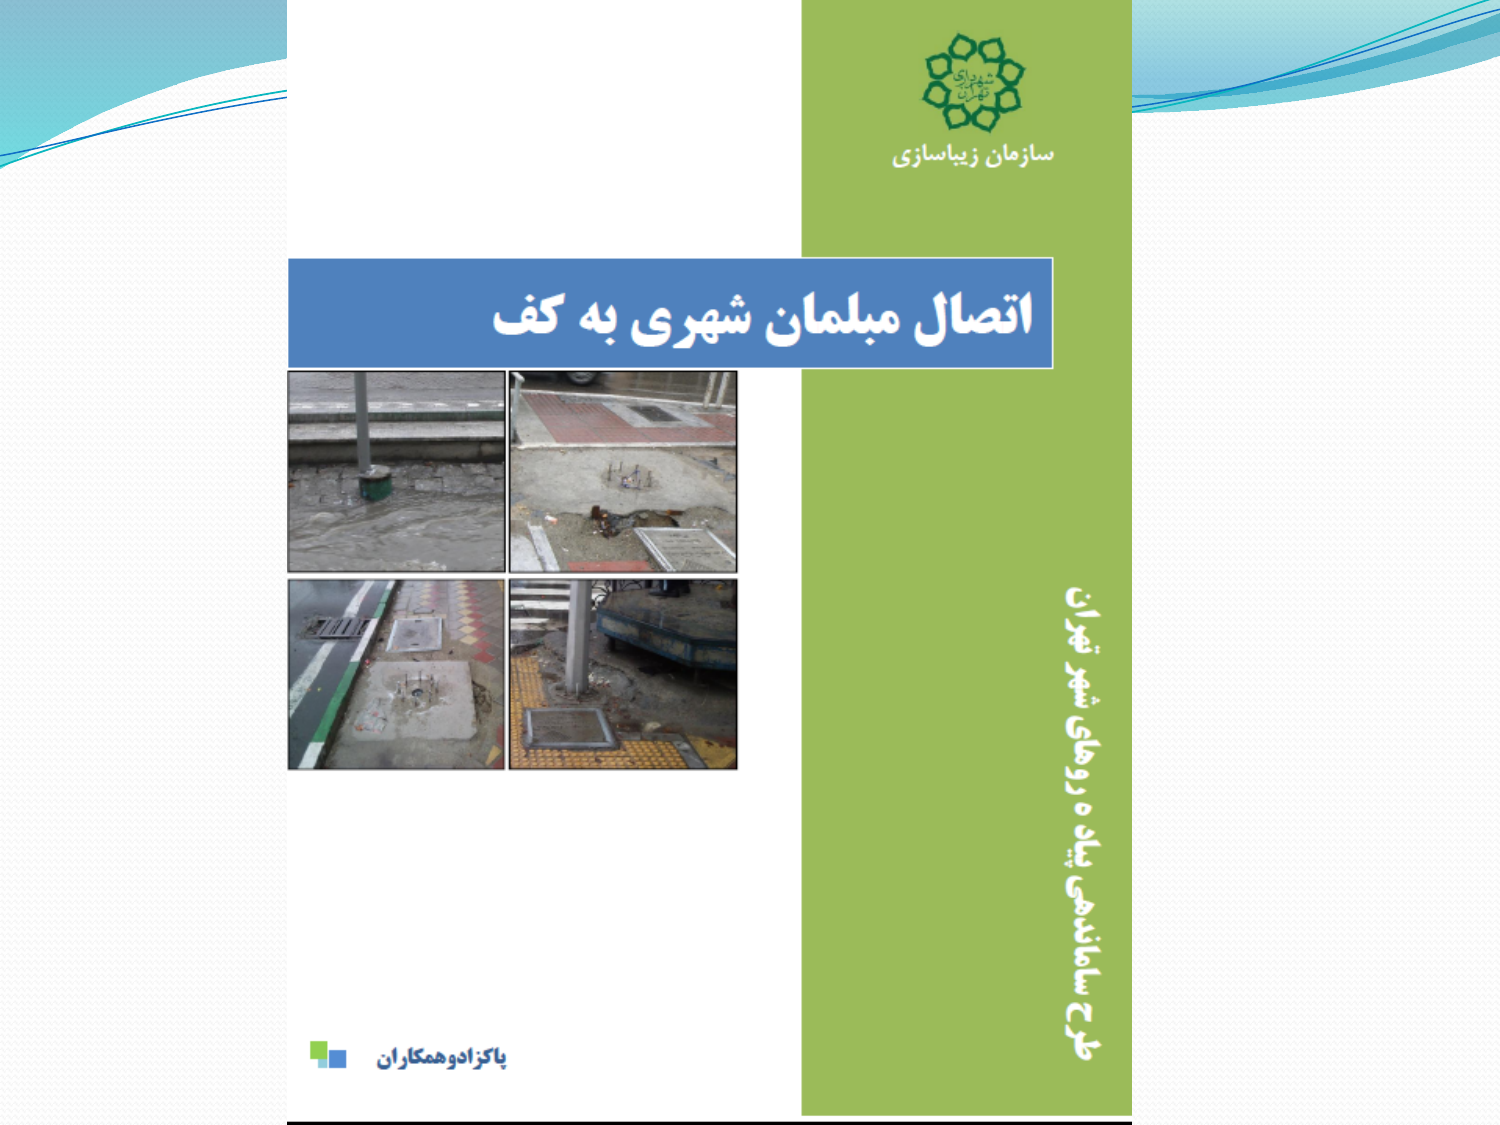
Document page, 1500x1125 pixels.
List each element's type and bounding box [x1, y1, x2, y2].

picture [287, 0, 1132, 1125]
